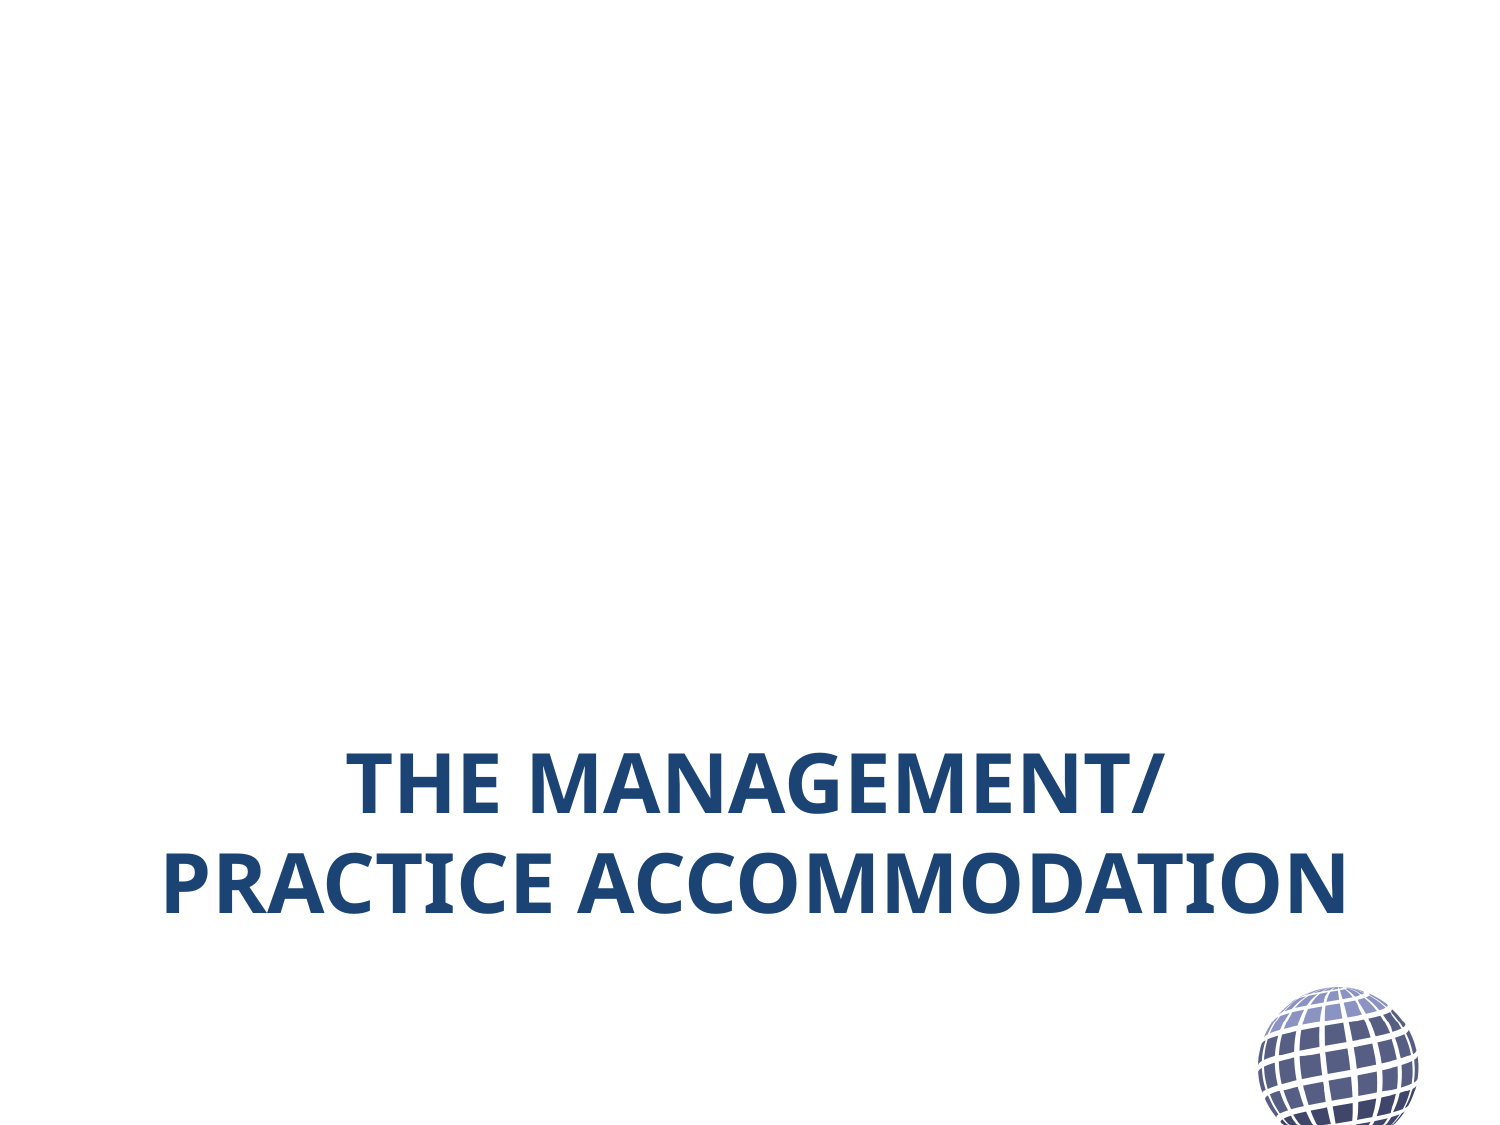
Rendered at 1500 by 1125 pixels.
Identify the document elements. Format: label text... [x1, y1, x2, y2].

title The management/ Practice Accommodation [118, 722, 1394, 947]
picture [1258, 987, 1425, 1125]
